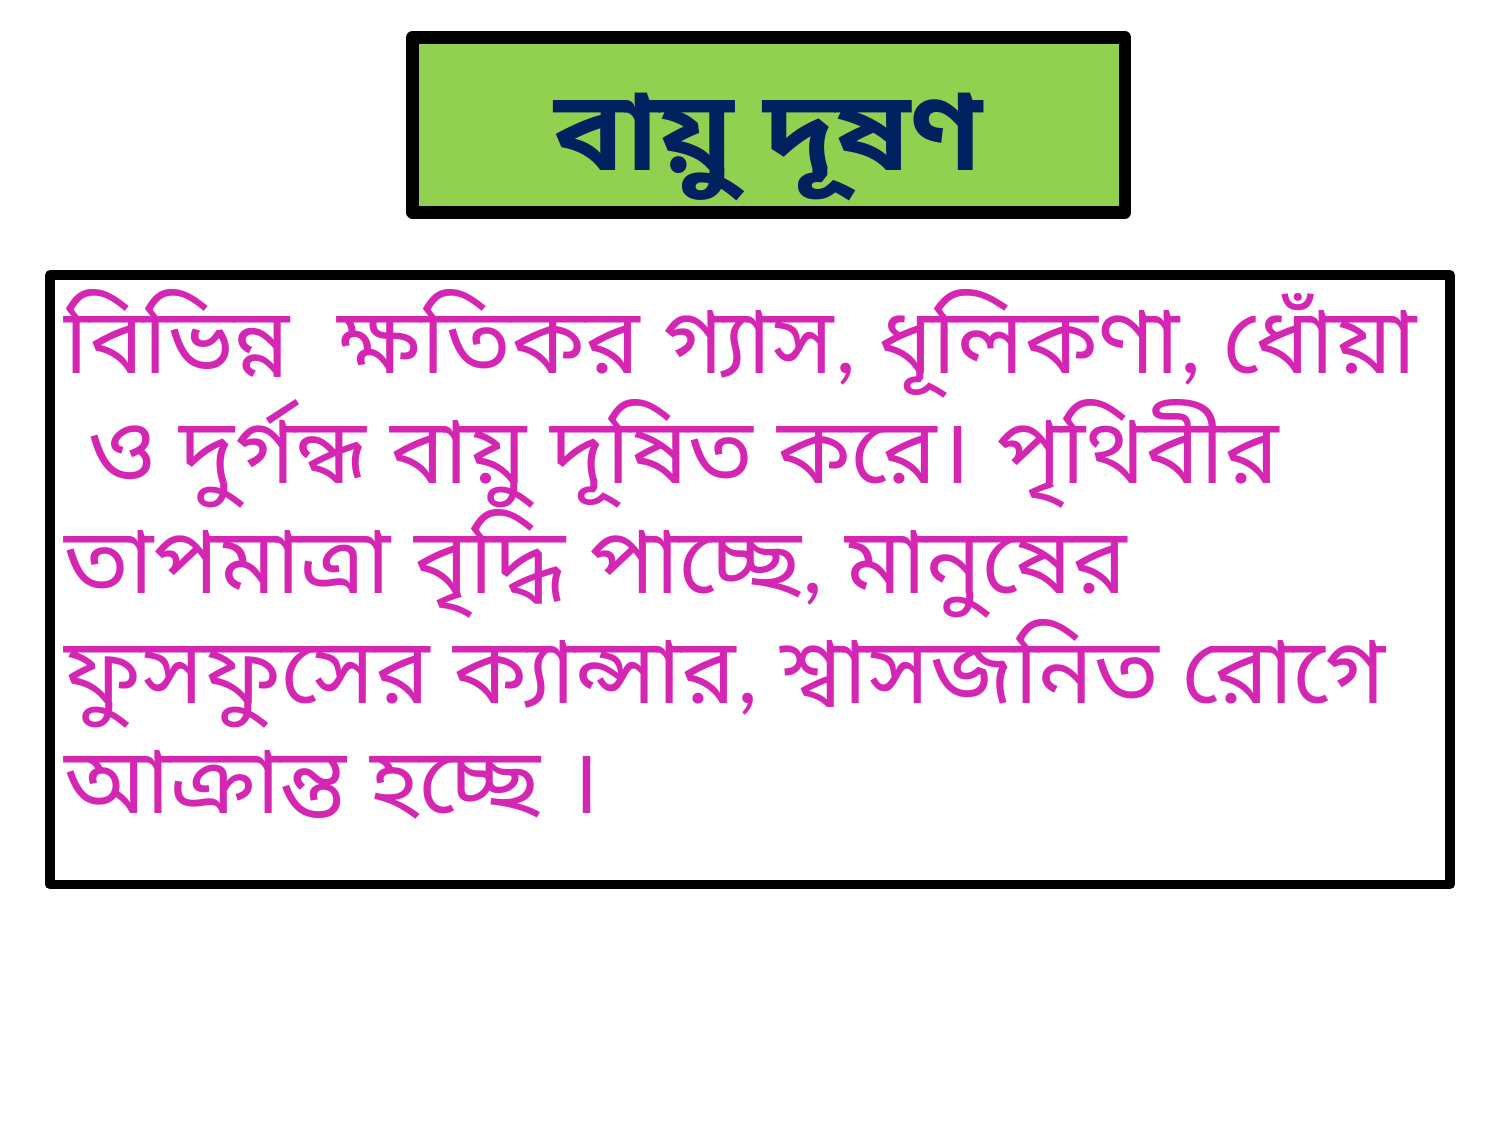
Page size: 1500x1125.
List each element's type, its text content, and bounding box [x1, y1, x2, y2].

text_box বিভিন্ন ক্ষতিকর গ্যাস, ধূলিকণা, ধোঁয়া ও দুর্গন্ধ বায়ু দূষিত করে। পৃথিবীর তাপমাত্রা বৃদ্ধি পাচ্ছে, মানুষের ফুসফুসের ক্যান্সার, শ্বাসজনিত রোগে আক্রান্ত হচ্ছে । [50, 274, 1450, 885]
text_box বায়ু দূষণ [410, 35, 1127, 215]
